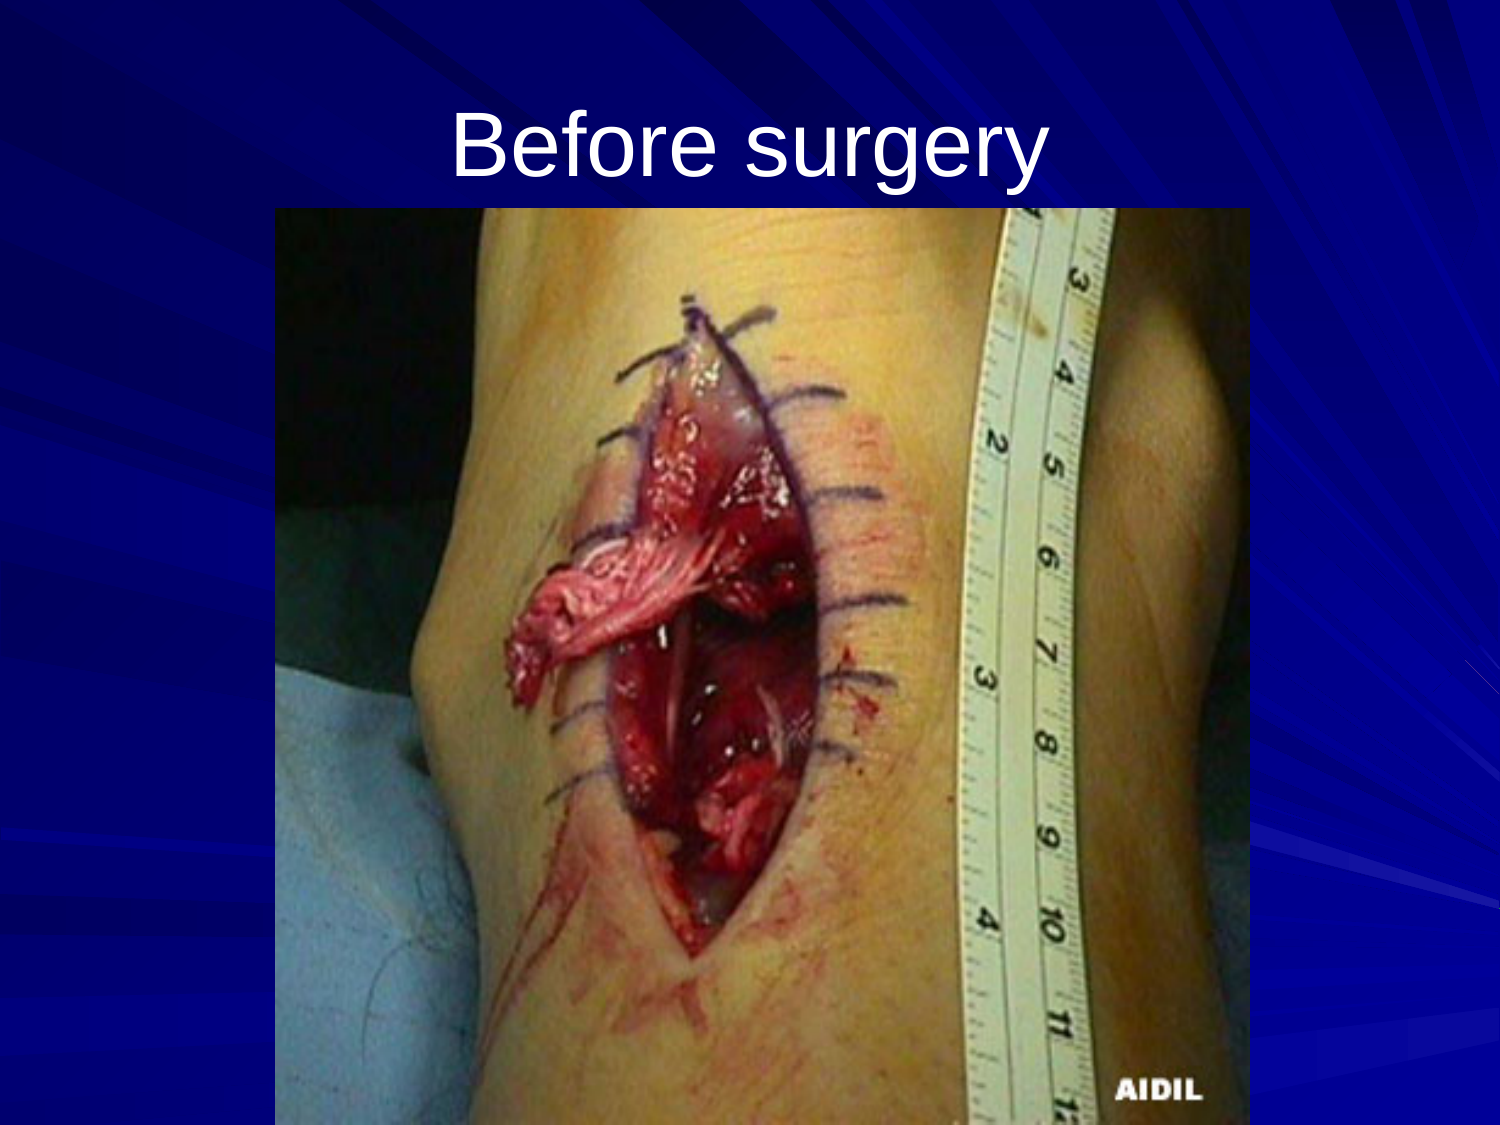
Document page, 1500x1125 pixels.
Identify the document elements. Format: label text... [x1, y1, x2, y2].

picture [274, 208, 1251, 1125]
title Before surgery [74, 45, 1426, 234]
